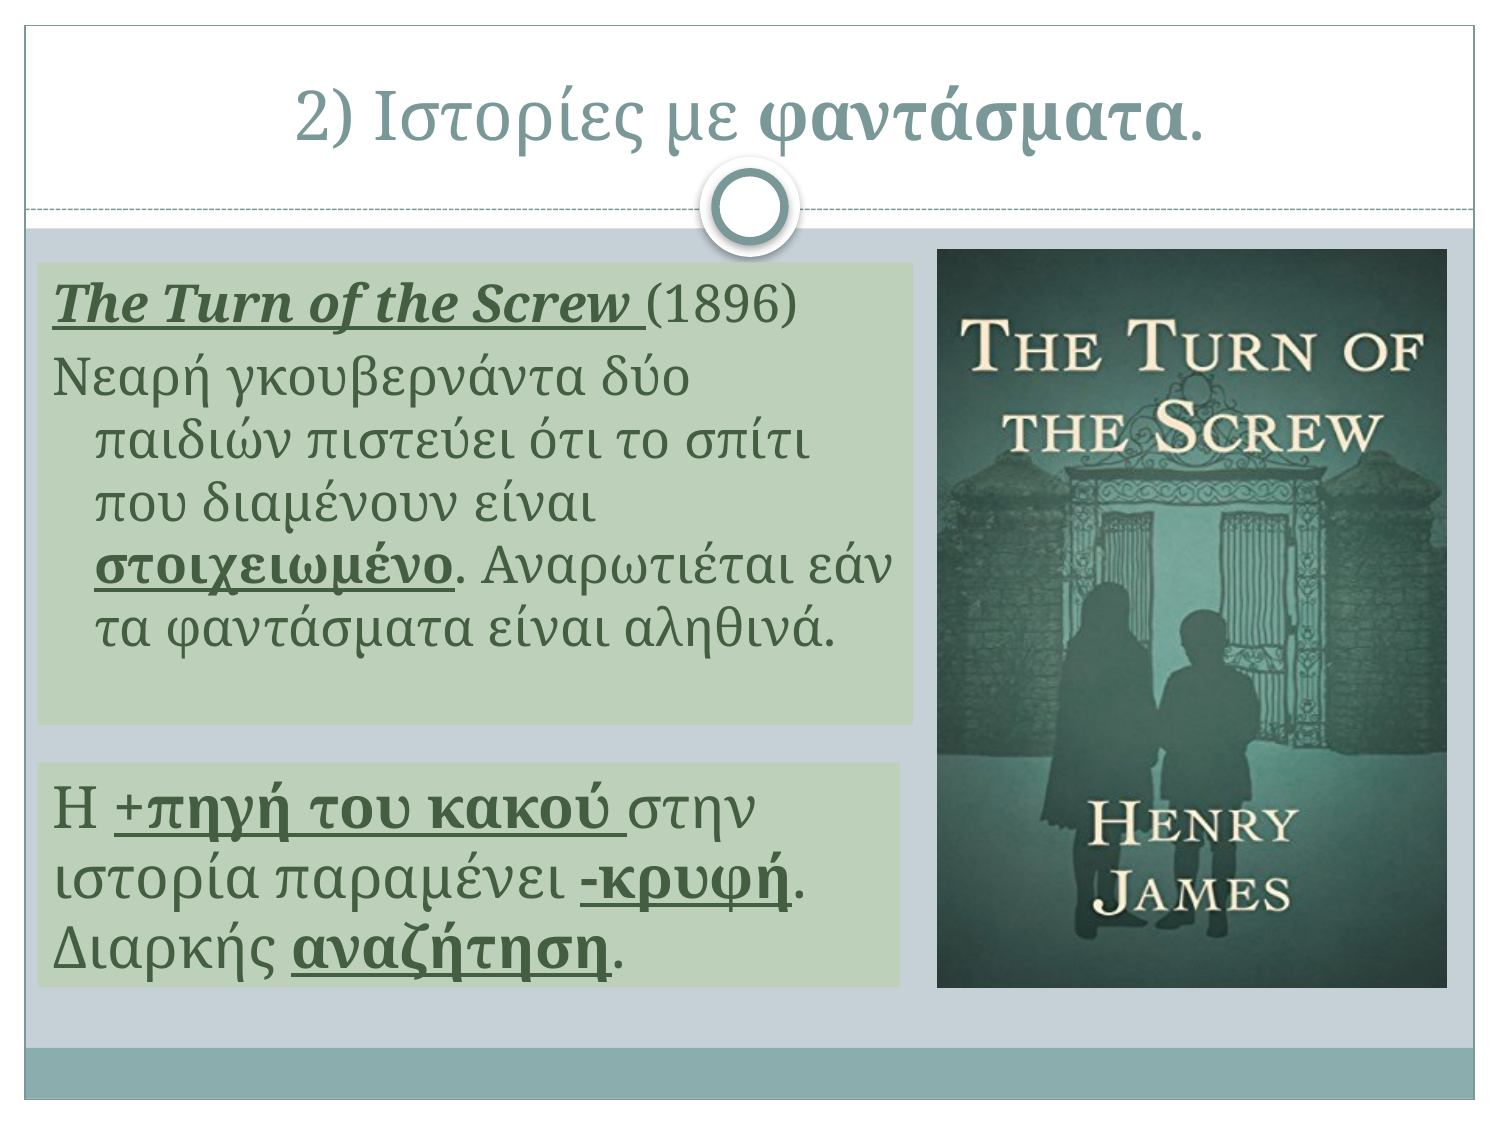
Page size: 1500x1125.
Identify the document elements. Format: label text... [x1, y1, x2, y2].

title 2) Ιστορίες με φαντάσματα. [49, 37, 1450, 162]
text_box Η +πηγή του κακού στην ιστορία παραμένει -κρυφή. Διαρκής αναζήτηση. [37, 762, 900, 988]
picture [937, 249, 1447, 988]
list The Turn of the Screw (1896) Νεαρή γκουβερνάντα δύο παιδιών πιστεύει ότι το σπίτι που διαμένουν είναι στοιχειωμένο. Αναρωτιέται εάν τα φαντάσματα είναι αληθινά. [37, 262, 913, 725]
